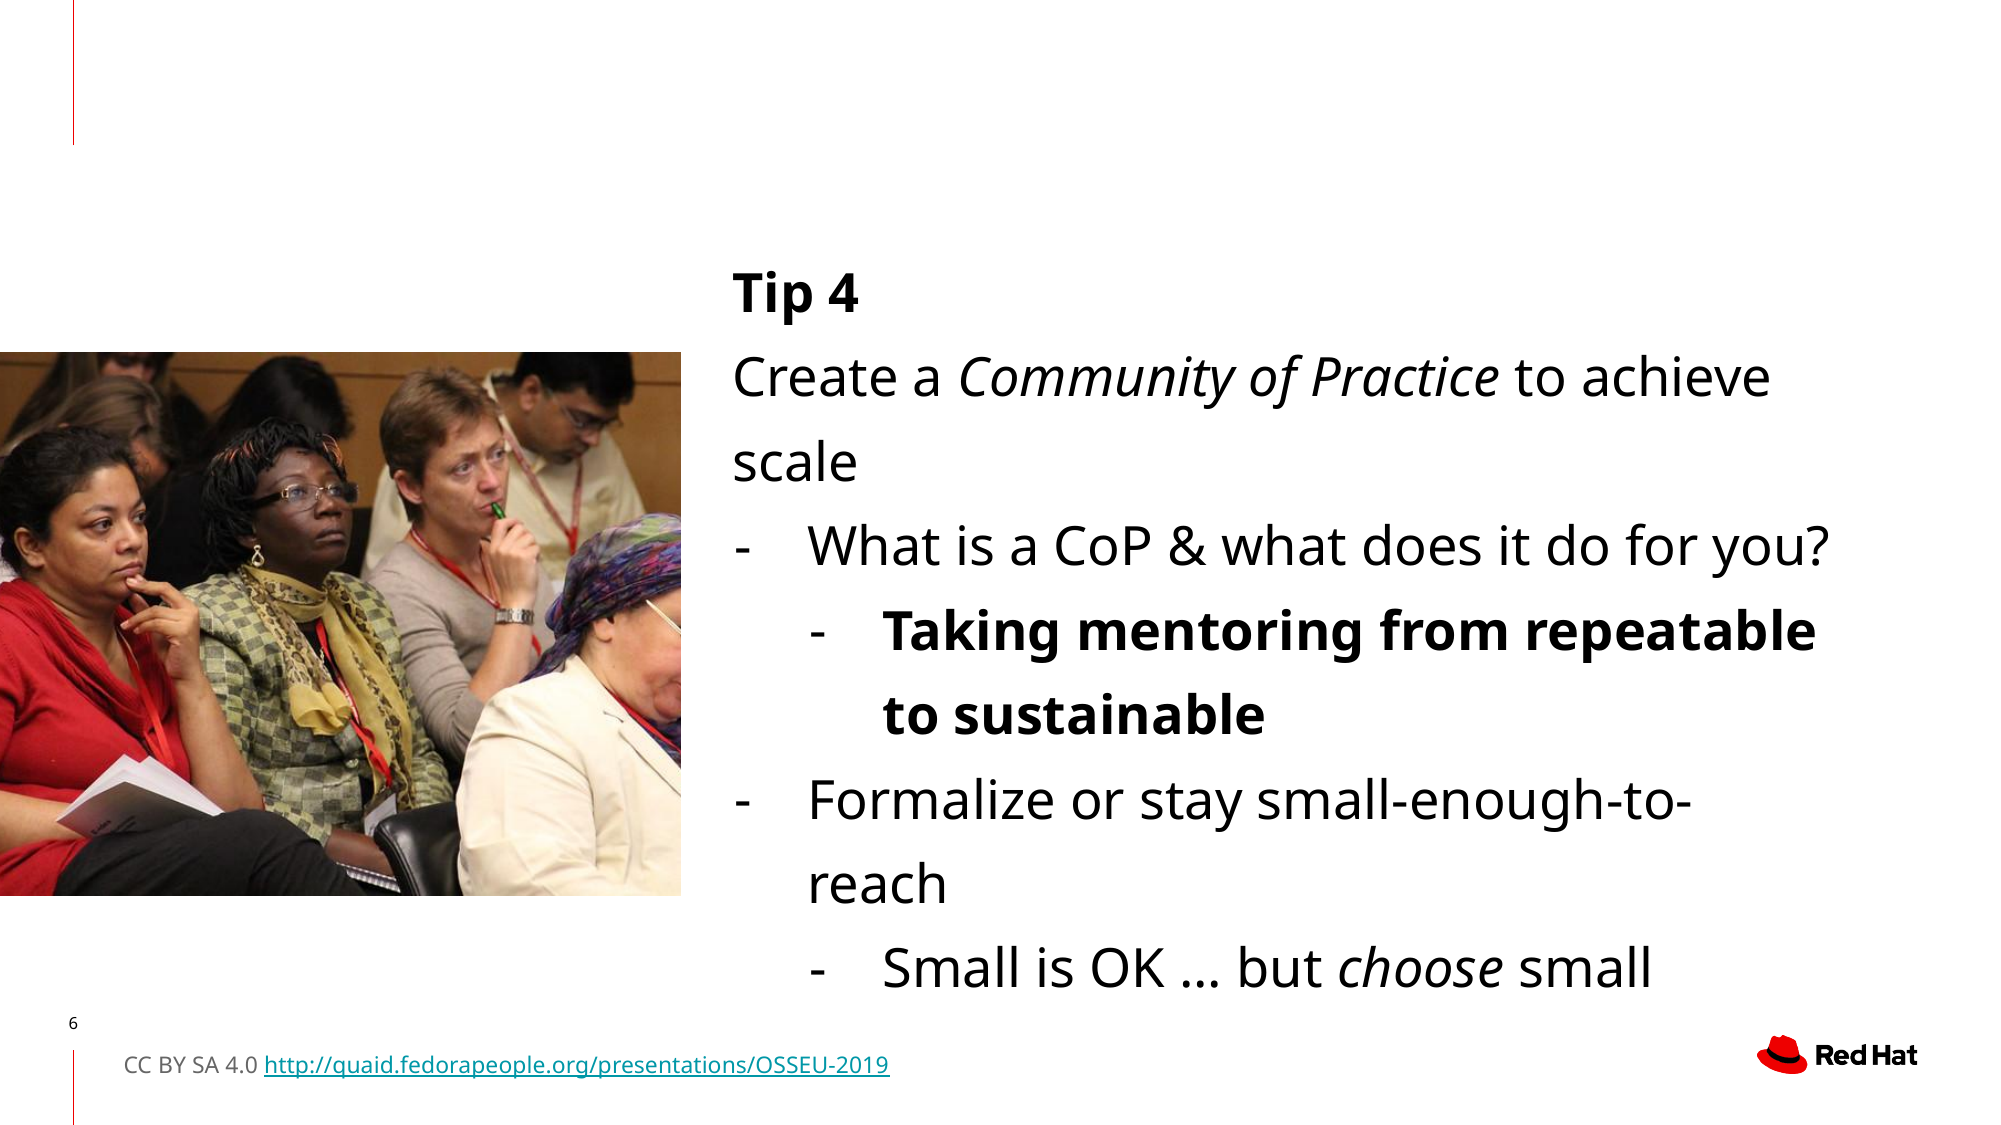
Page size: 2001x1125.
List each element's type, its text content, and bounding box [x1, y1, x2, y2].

picture [1757, 1035, 1918, 1074]
title Tip 4 Create a Community of Practice to achieve scale What is a CoP & what does it do for you? Taking mentoring from repeatable to sustainable Formalize or stay small-enough-to-reach Small is OK ... but choose small [732, 238, 1836, 764]
slide_number ‹#› [13, 1012, 134, 1036]
picture [0, 352, 682, 897]
